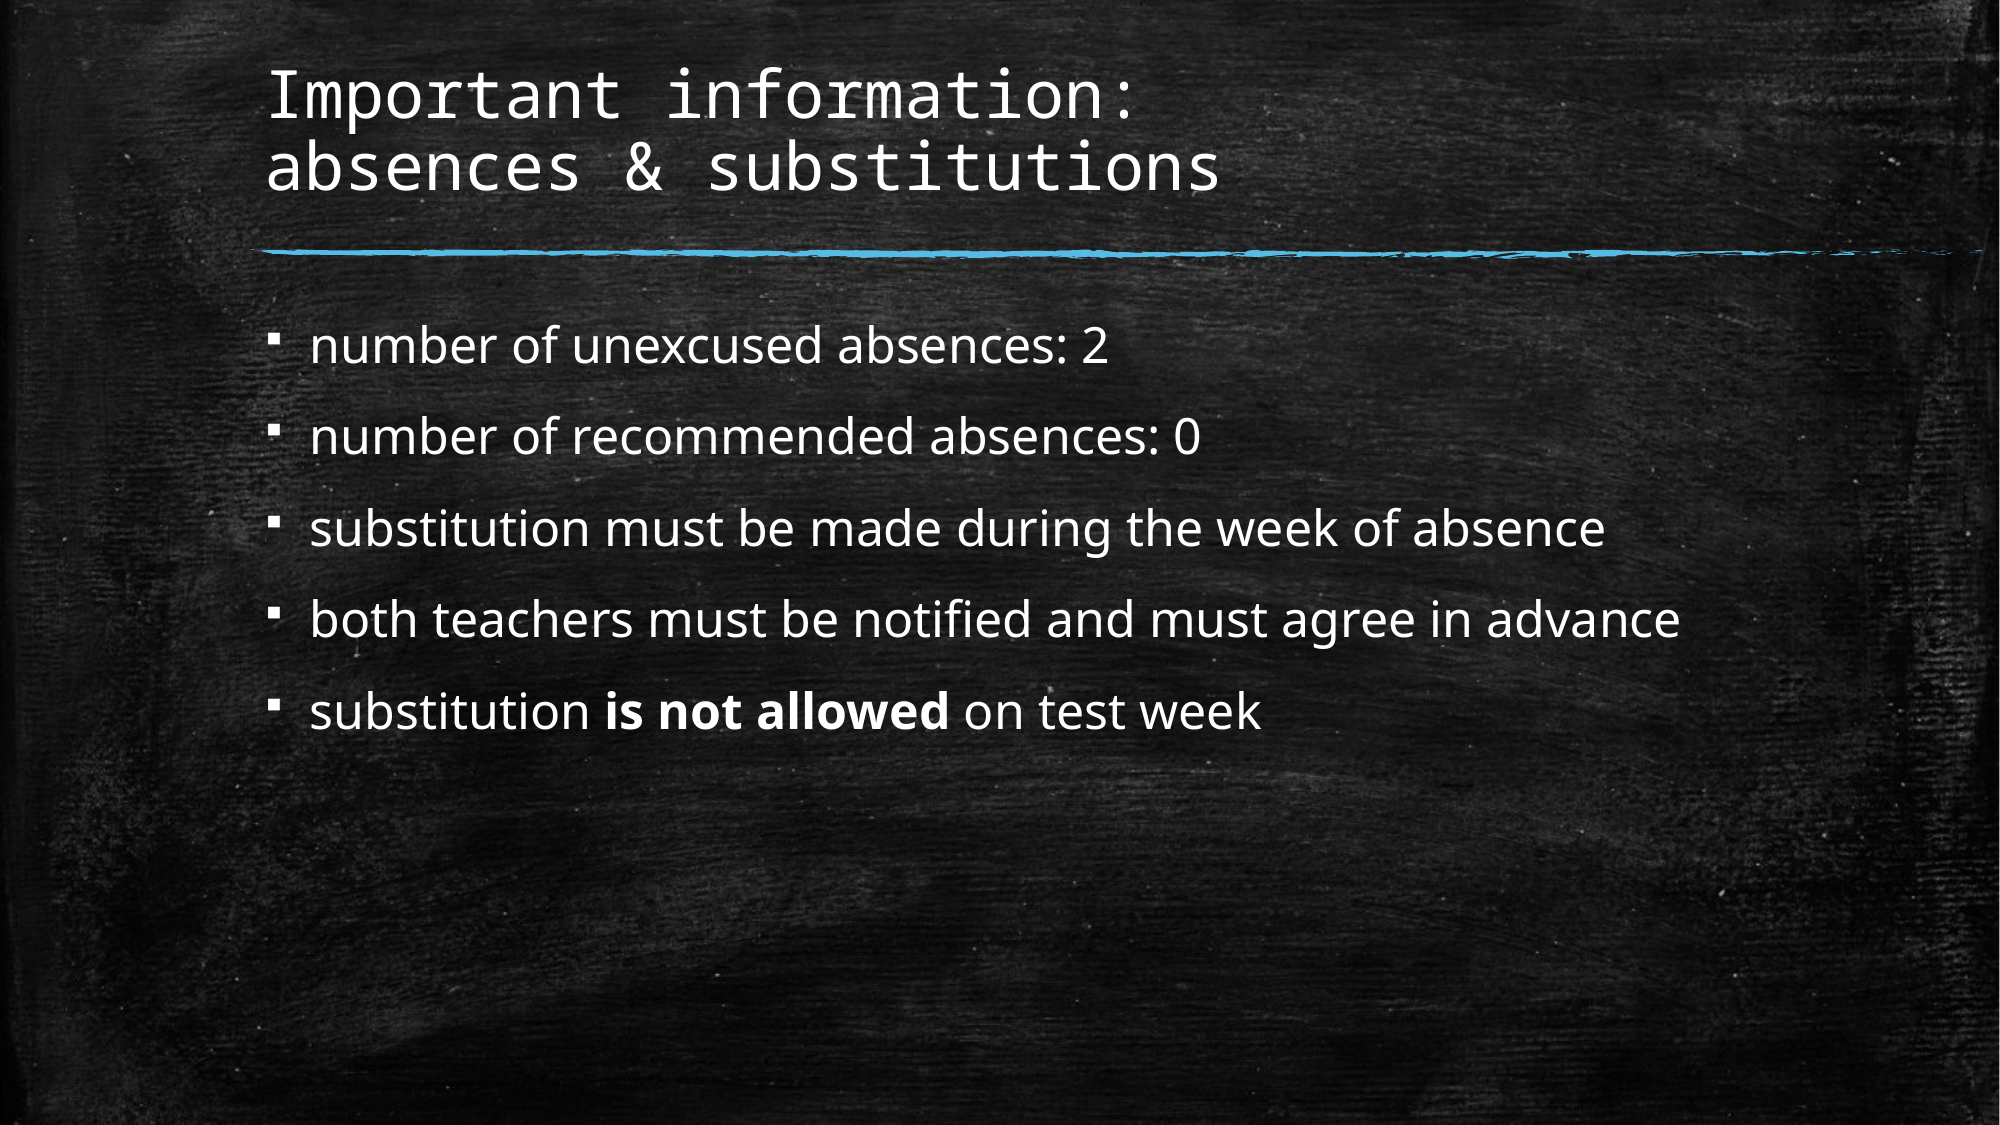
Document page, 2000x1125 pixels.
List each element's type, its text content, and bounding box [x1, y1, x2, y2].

list number of unexcused absences: 2 number of recommended absences: 0 substitution must be made during the week of absence both teachers must be notified and must agree in advance substitution is not allowed on test week [249, 312, 1750, 1013]
title Important information: absences & substitutions [249, 45, 1750, 213]
